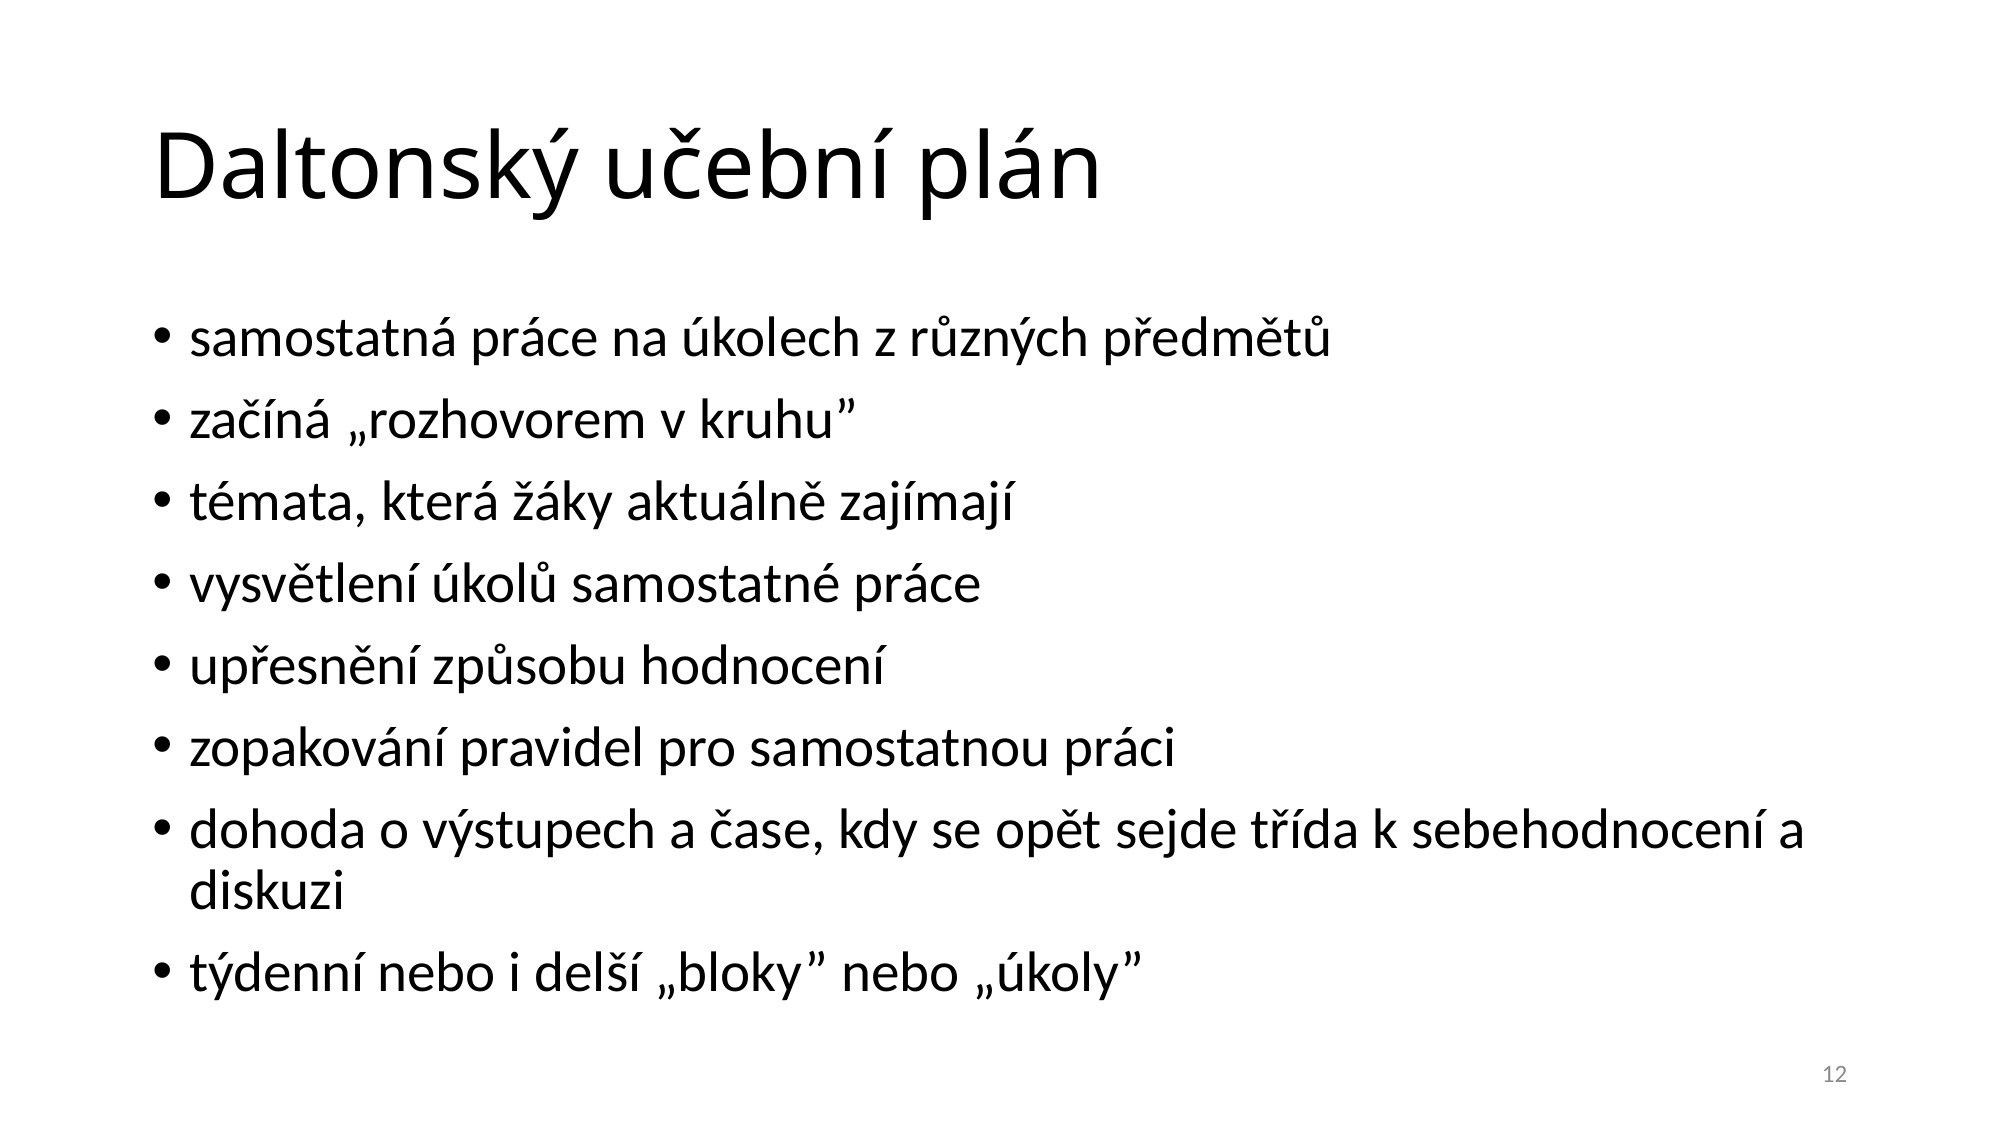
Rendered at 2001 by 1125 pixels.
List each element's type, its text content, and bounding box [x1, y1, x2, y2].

slide_number 12 [1412, 1042, 1863, 1103]
list samostatná práce na úkolech z různých předmětů začíná „rozhovorem v kruhu” témata, která žáky aktuálně zajímají vysvětlení úkolů samostatné práce upřesnění způsobu hodnocení zopakování pravidel pro samostatnou práci dohoda o výstupech a čase, kdy se opět sejde třída k sebehodnocení a diskuzi týdenní nebo i delší „bloky” nebo „úkoly” [137, 299, 1863, 1014]
title Daltonský učební plán [137, 59, 1863, 278]
